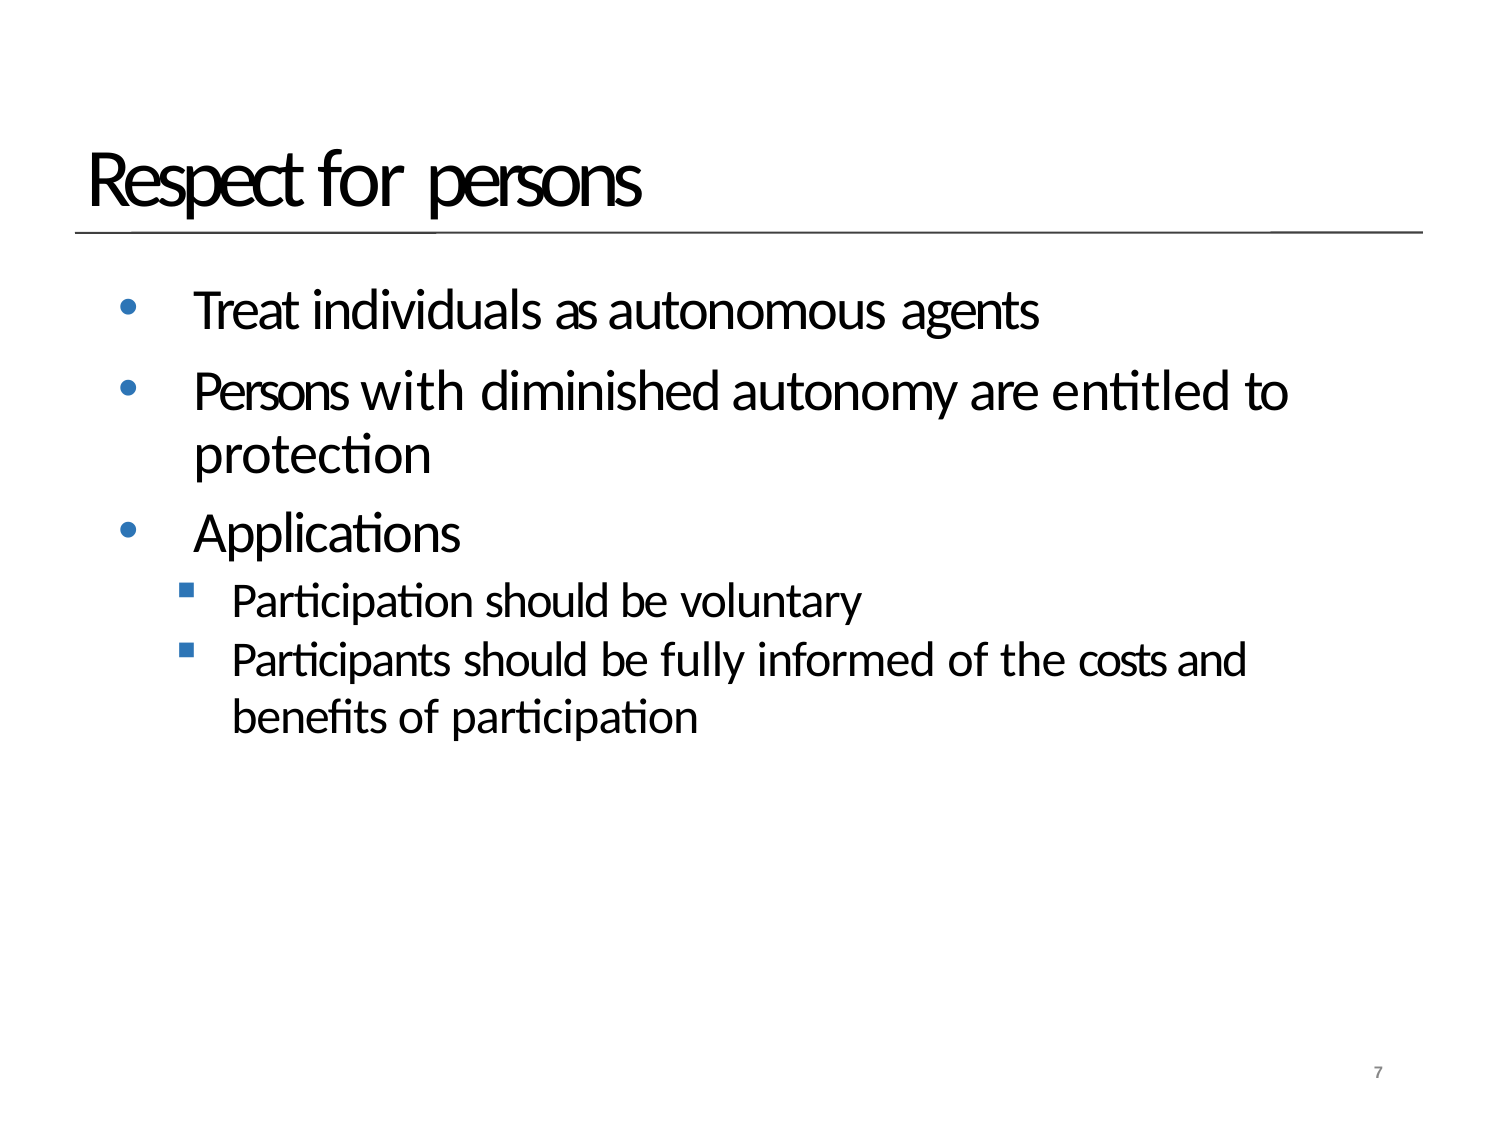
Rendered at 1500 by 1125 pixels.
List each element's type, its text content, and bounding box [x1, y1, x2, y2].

text_box 7 [1371, 1059, 1385, 1082]
title Respect for persons [84, 77, 769, 268]
text_box Treat individuals as autonomous agents Persons with diminished autonomy are entitled to protection Applications Participation should be voluntary Participants should be fully informed of the costs and benefits of participation [116, 259, 1351, 744]
